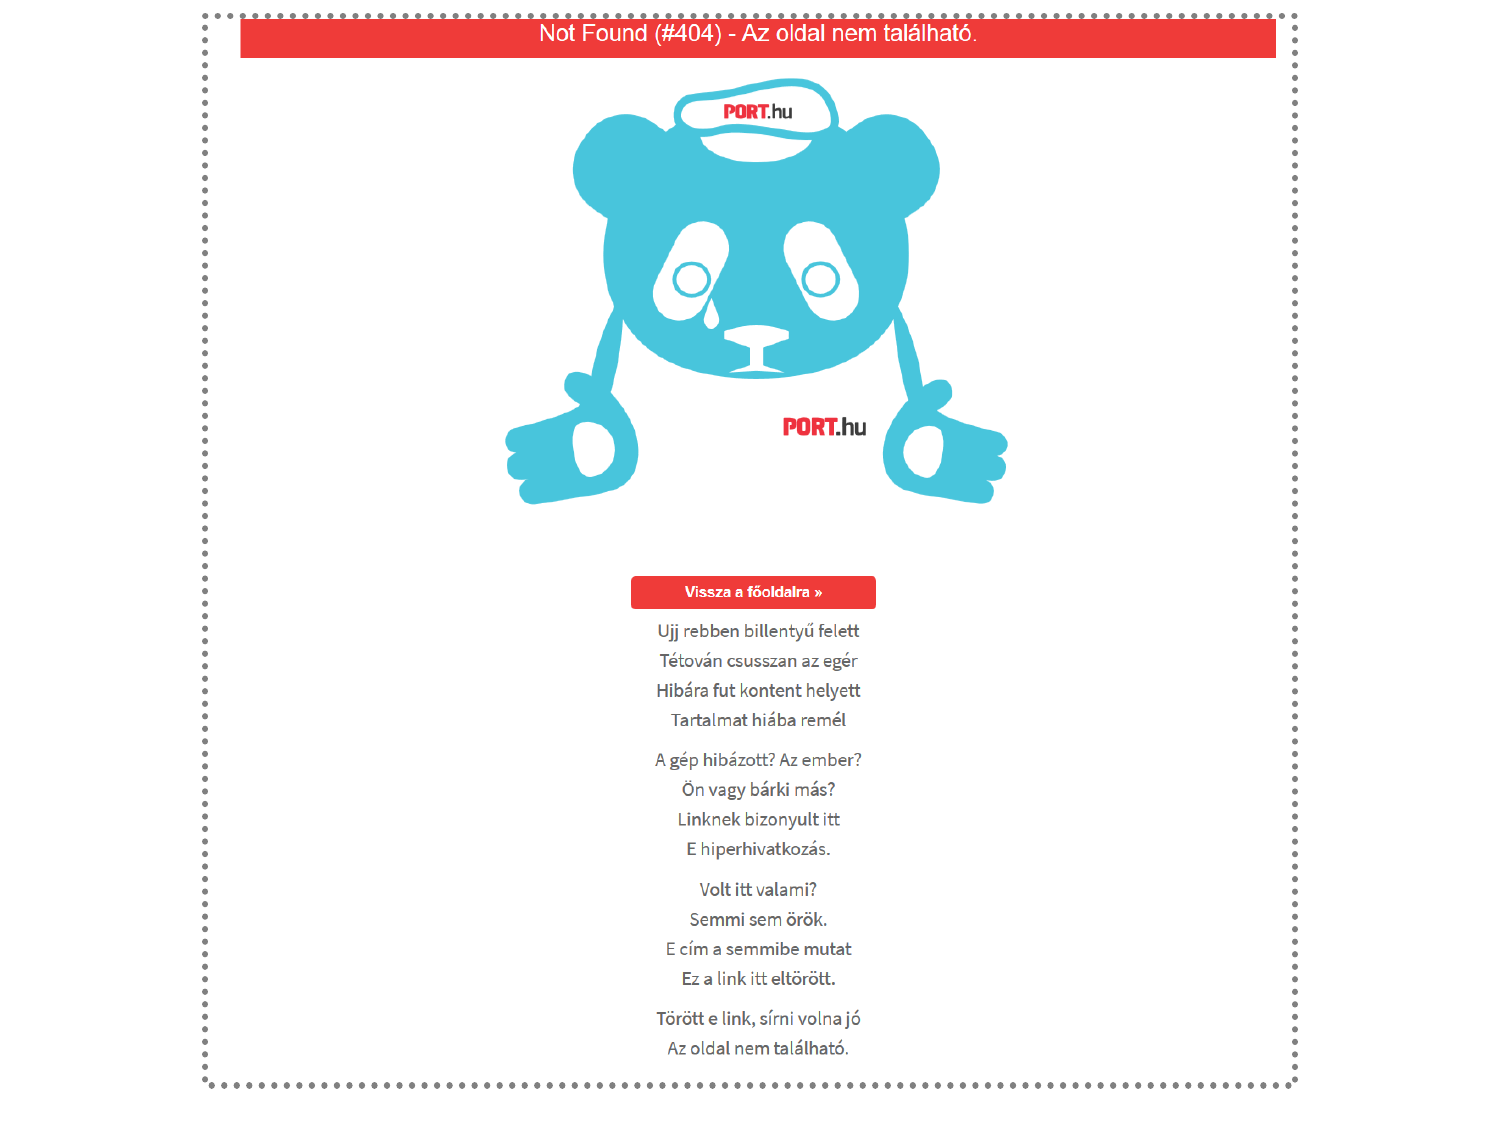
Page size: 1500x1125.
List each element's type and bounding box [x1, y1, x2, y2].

picture [208, 18, 1293, 1083]
